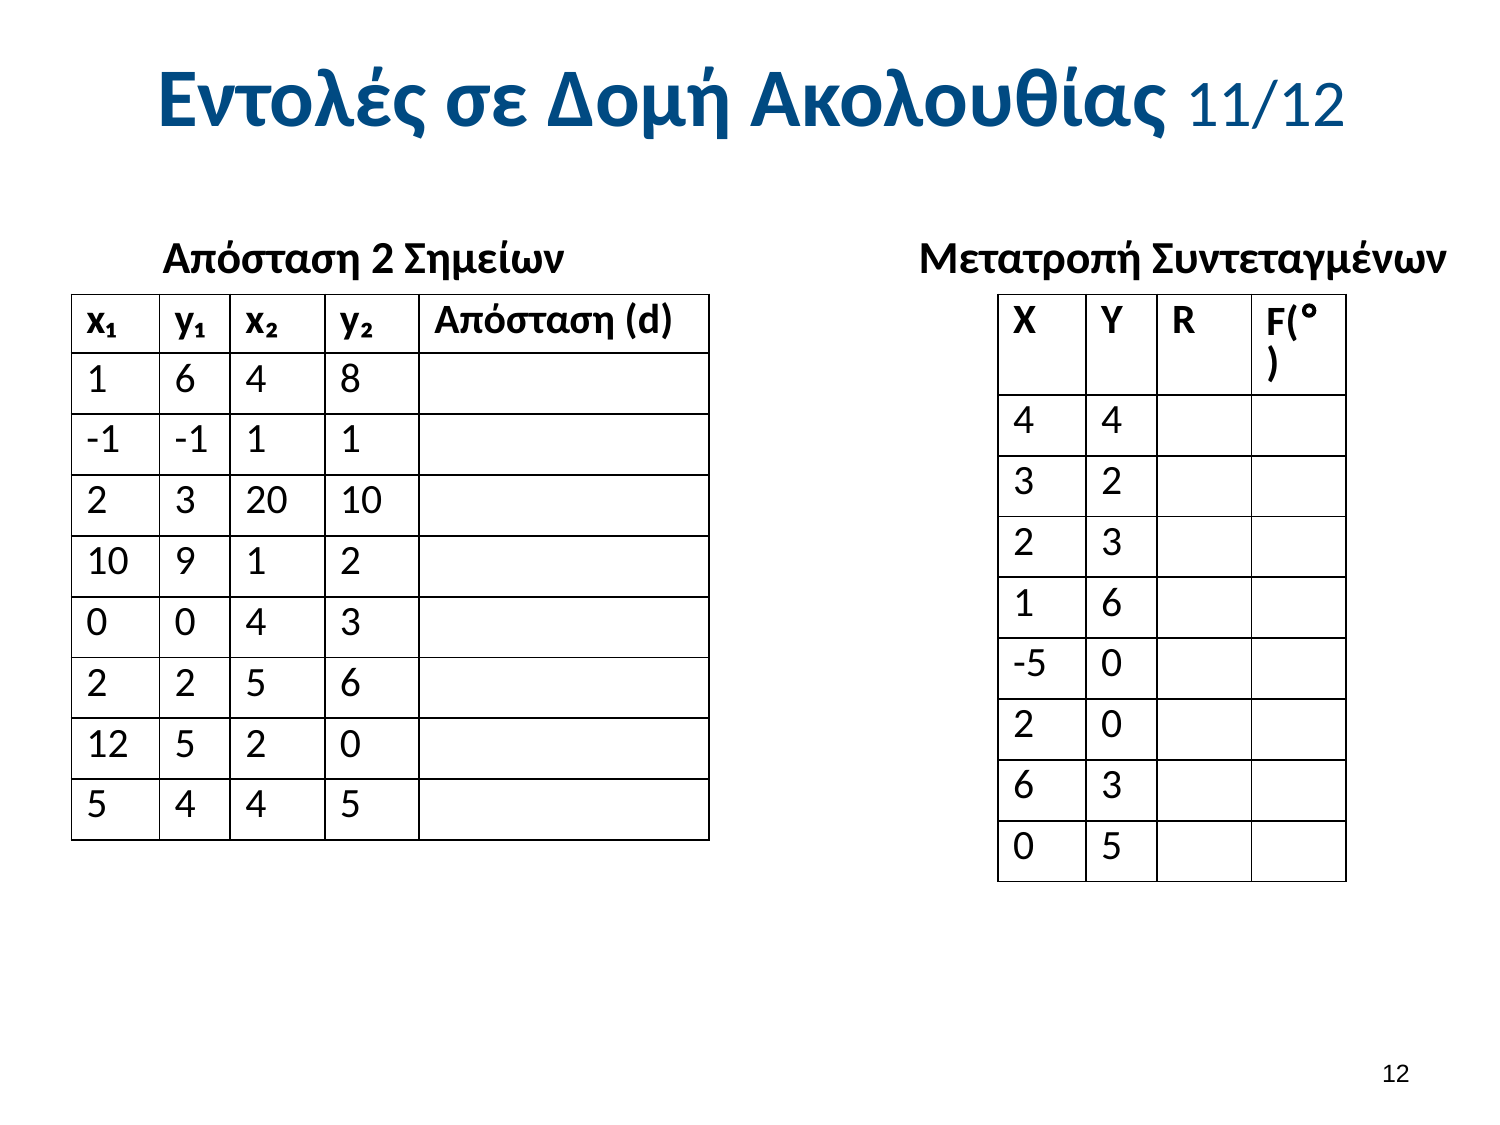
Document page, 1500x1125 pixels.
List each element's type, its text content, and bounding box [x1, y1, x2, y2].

table_cell 6 [326, 658, 418, 717]
table_cell 5 [72, 780, 159, 839]
table_cell 6 [999, 761, 1085, 820]
table_cell 3 [1087, 761, 1156, 820]
table_cell [1252, 700, 1345, 759]
table_cell 2 [999, 517, 1085, 576]
table_cell [1158, 578, 1251, 637]
table_header y₁ [160, 295, 229, 352]
table_header R [1158, 295, 1251, 394]
table_cell 12 [72, 719, 159, 778]
table_cell 0 [1087, 639, 1156, 698]
table_cell 0 [160, 598, 229, 657]
table_cell [1252, 639, 1345, 698]
table_cell [420, 537, 708, 596]
table_cell 3 [999, 457, 1085, 516]
table_cell 8 [326, 354, 418, 413]
table_cell [1158, 700, 1251, 759]
table_cell [1252, 396, 1345, 455]
table_cell [1252, 578, 1345, 637]
table_cell 4 [231, 354, 324, 413]
table_header x₁ [72, 295, 159, 352]
table_cell 4 [231, 598, 324, 657]
table_header y₂ [326, 295, 418, 352]
title Εντολές σε Δομή Ακολουθίας 11/12 [76, 19, 1427, 169]
table_cell 0 [999, 822, 1085, 881]
table_cell [1252, 761, 1345, 820]
table_cell 2 [160, 658, 229, 717]
table_cell 5 [326, 780, 418, 839]
table_cell 2 [231, 719, 324, 778]
table_cell 20 [231, 476, 324, 535]
table_header F(°) [1252, 295, 1345, 394]
table_cell 1 [326, 415, 418, 474]
table_cell [1252, 457, 1345, 516]
text_box Μετατροπή Συντεταγμένων [903, 219, 1471, 291]
list Απόσταση 2 Σημείων [147, 219, 597, 294]
table_cell 10 [72, 537, 159, 596]
table_cell -5 [999, 639, 1085, 698]
table_cell [1158, 639, 1251, 698]
table_cell 3 [326, 598, 418, 657]
table_cell [420, 780, 708, 839]
table_cell [1252, 822, 1345, 881]
table_cell [420, 598, 708, 657]
table_cell [1158, 396, 1251, 455]
table_cell 6 [1087, 578, 1156, 637]
table_cell 5 [160, 719, 229, 778]
table_header Απόσταση (d) [420, 295, 708, 352]
table_cell 4 [160, 780, 229, 839]
table_cell 0 [326, 719, 418, 778]
table_cell [1252, 517, 1345, 576]
table_cell 1 [231, 537, 324, 596]
table_cell 0 [1087, 700, 1156, 759]
table_cell [420, 415, 708, 474]
table_cell [420, 476, 708, 535]
table_cell 3 [1087, 517, 1156, 576]
table_cell 10 [326, 476, 418, 535]
slide_number 11 [1074, 1042, 1425, 1103]
table_cell [420, 719, 708, 778]
table_cell 4 [231, 780, 324, 839]
table_cell 1 [231, 415, 324, 474]
table_cell [1158, 457, 1251, 516]
table_cell 1 [72, 354, 159, 413]
table_cell 9 [160, 537, 229, 596]
table_cell 2 [326, 537, 418, 596]
table_cell 5 [1087, 822, 1156, 881]
table_header X [999, 295, 1085, 394]
table_cell [420, 658, 708, 717]
table_cell 6 [160, 354, 229, 413]
table_cell 2 [72, 476, 159, 535]
table_cell 4 [1087, 396, 1156, 455]
table_cell 3 [160, 476, 229, 535]
table_cell 5 [231, 658, 324, 717]
table_cell 2 [1087, 457, 1156, 516]
table_cell 1 [999, 578, 1085, 637]
table_cell 2 [72, 658, 159, 717]
table_cell [1158, 761, 1251, 820]
table_cell [1158, 822, 1251, 881]
table_cell 2 [999, 700, 1085, 759]
table_cell [1158, 517, 1251, 576]
table_cell -1 [160, 415, 229, 474]
table_cell 4 [999, 396, 1085, 455]
table_cell [420, 354, 708, 413]
table_header Y [1087, 295, 1156, 394]
table_cell 0 [72, 598, 159, 657]
table_cell -1 [72, 415, 159, 474]
table_header x₂ [231, 295, 324, 352]
